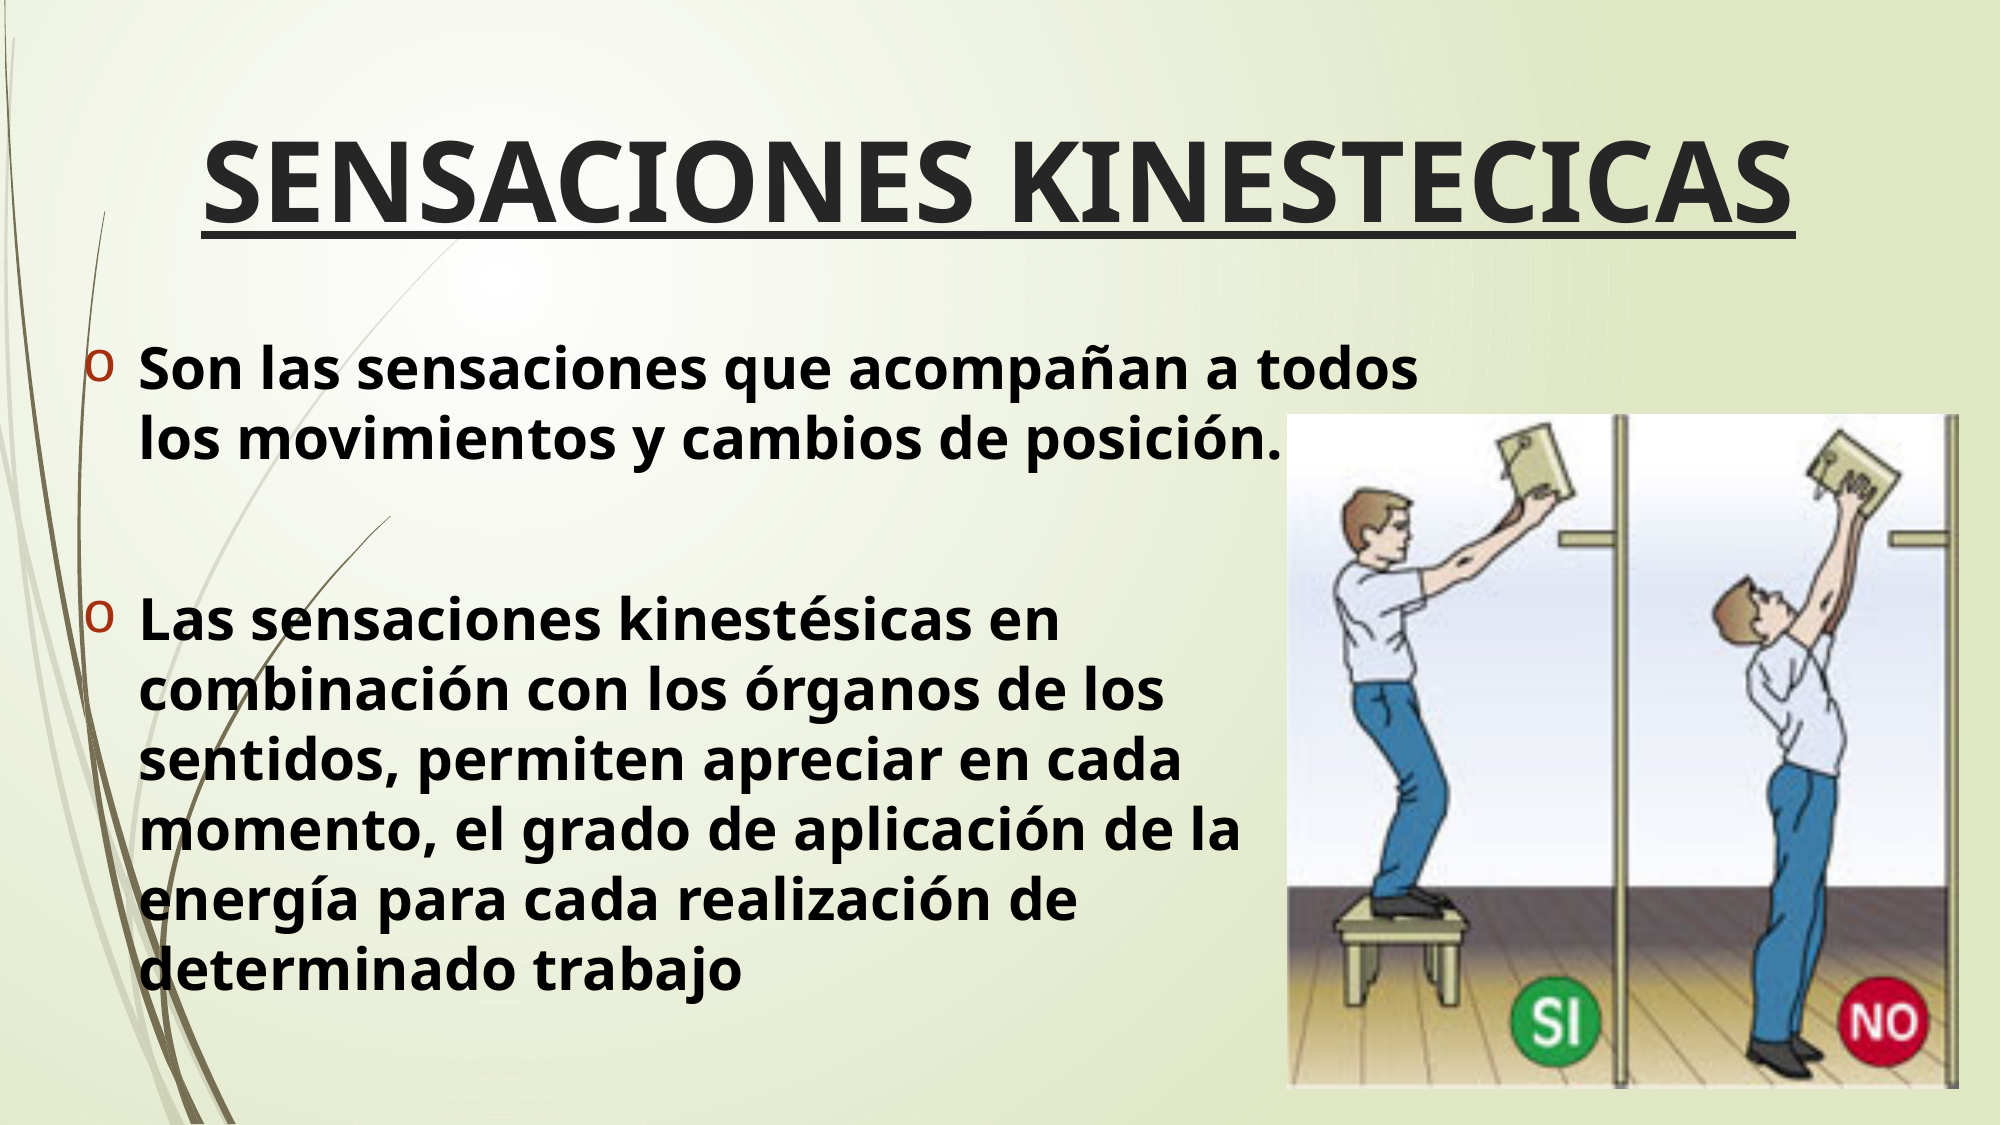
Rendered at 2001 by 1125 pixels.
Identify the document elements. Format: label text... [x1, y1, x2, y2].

title SENSACIONES KINESTECICAS [67, 102, 1931, 413]
list Son las sensaciones que acompañan a todos los movimientos y cambios de posición. Las sensaciones kinestésicas en combinación con los órganos de los sentidos, permiten apreciar en cada momento, el grado de aplicación de la energía para cada realización de determinado trabajo [67, 323, 1441, 1084]
picture [1287, 414, 1959, 1090]
